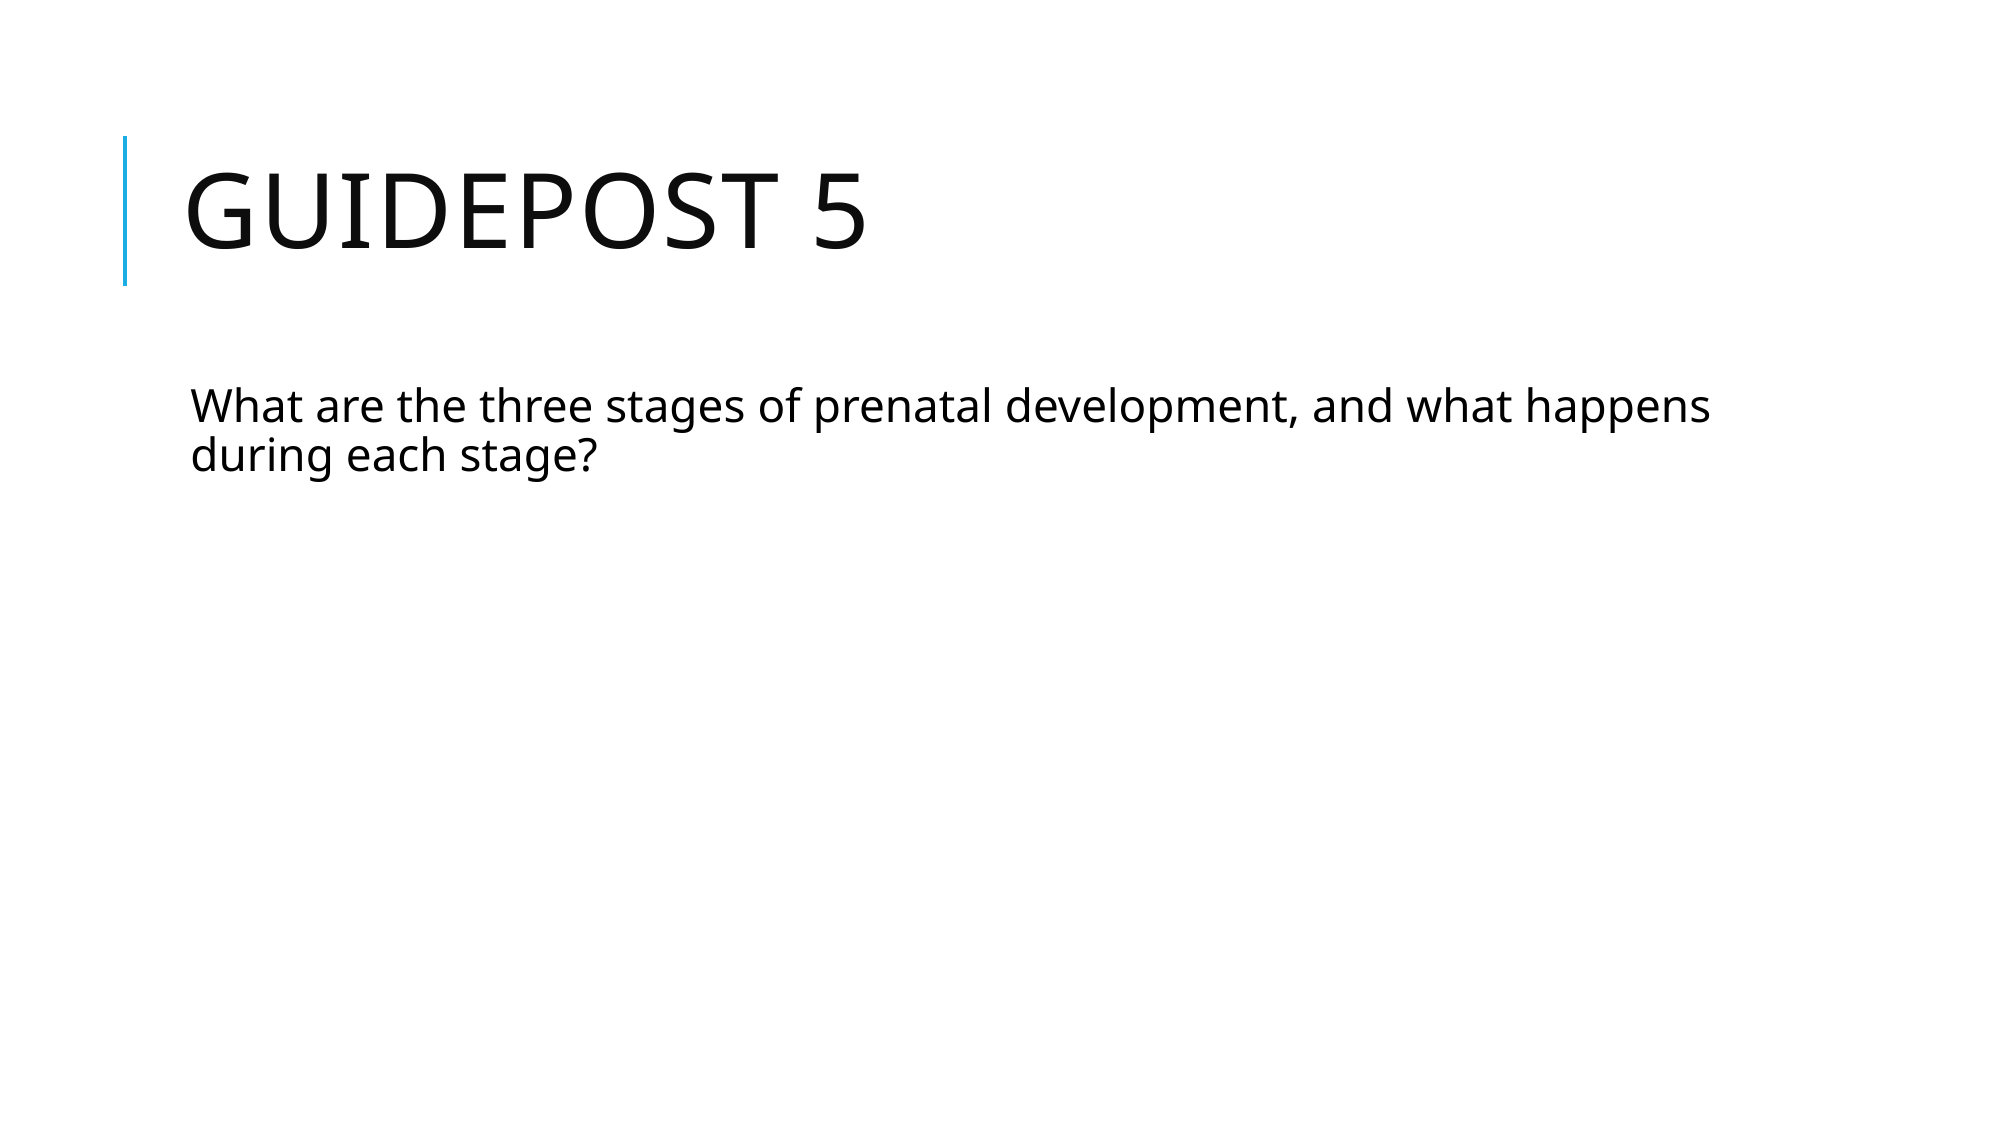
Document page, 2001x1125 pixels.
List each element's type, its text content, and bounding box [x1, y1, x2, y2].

list What are the three stages of prenatal development, and what happens during each stage? [168, 375, 1763, 1035]
title Guidepost 5 [168, 96, 1763, 342]
